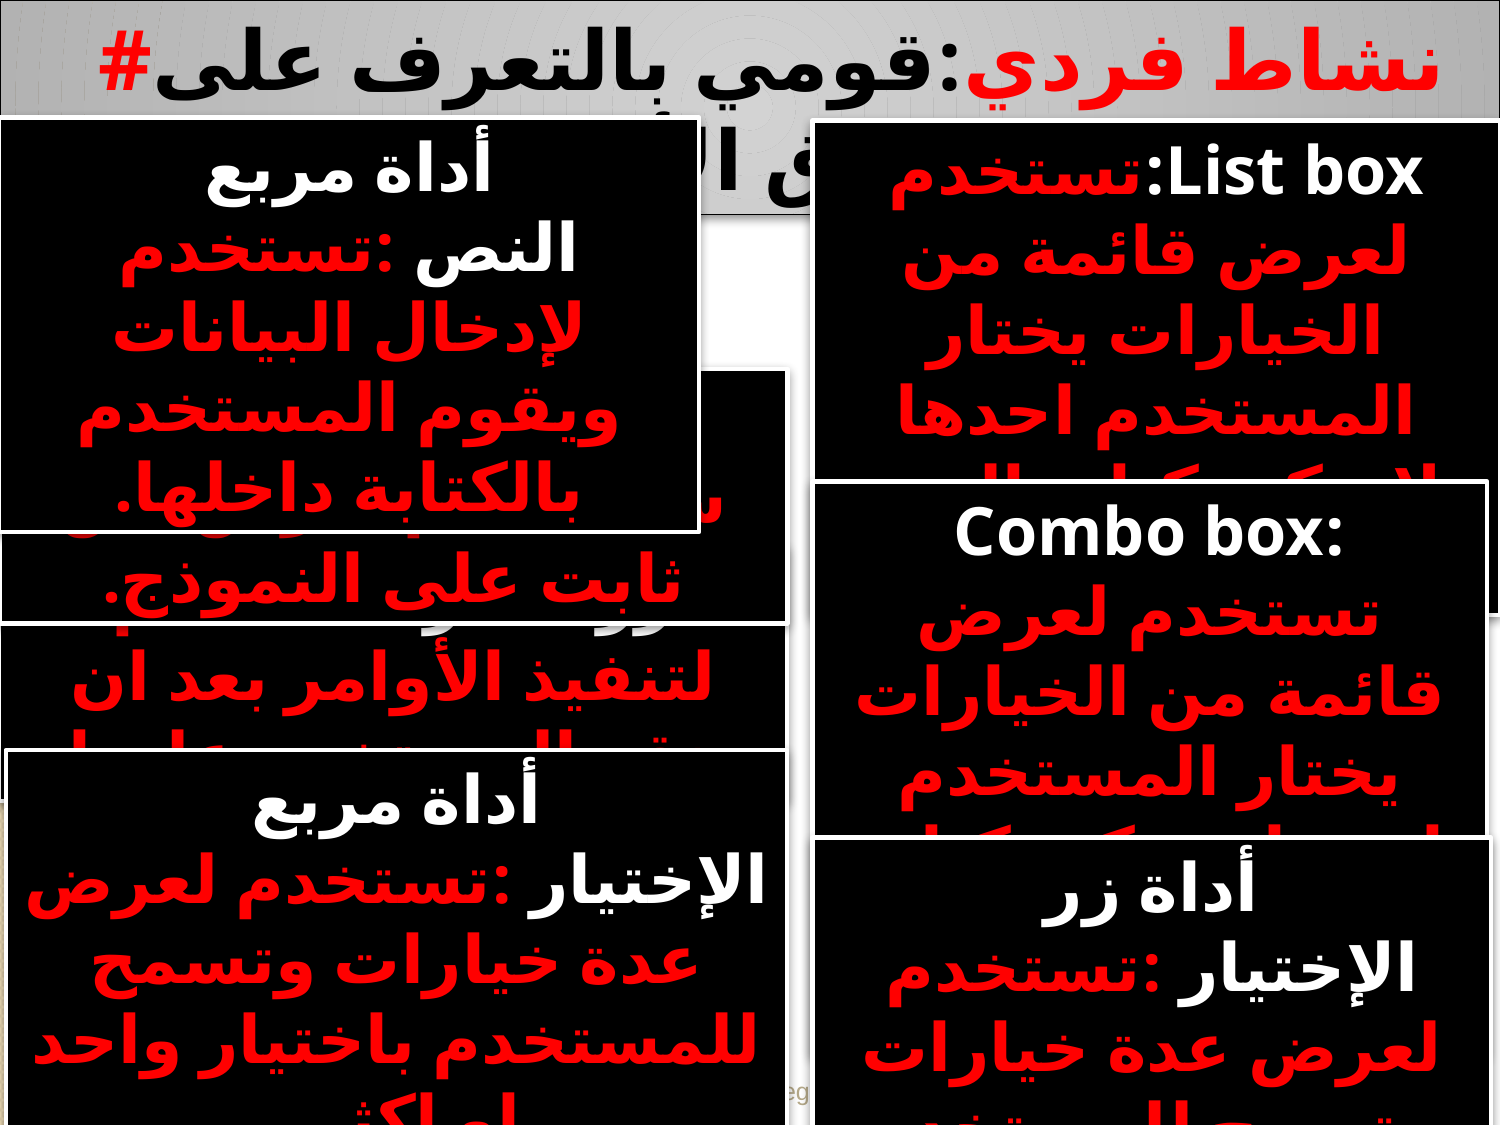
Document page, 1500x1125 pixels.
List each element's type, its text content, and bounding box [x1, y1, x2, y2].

text_box زر الأمر : تستخدم لتنفيذ الأوامر بعد ان ينقر المستخدم عليها. [0, 635, 789, 749]
text_box أداة زر الإختيار :تستخدم لعرض عدة خيارات وتسمح للمستخدم باختيار واحد فقط . [810, 835, 1493, 1125]
text_box أداة مربع النص :تستخدم لإدخال البيانات ويقوم المستخدم بالكتابة داخلها. [0, 115, 701, 534]
text_box :Combo box تستخدم لعرض قائمة من الخيارات يختار المستخدم احدها ويمكنه كتابة المزيد من الخيارات . [810, 479, 1489, 834]
text_box أداة مربع الإختيار :تستخدم لعرض عدة خيارات وتسمح للمستخدم باختيار واحد او اكثر . [4, 748, 789, 1125]
text_box List box:تستخدم لعرض قائمة من الخيارات يختار المستخدم احدها ولايمكنه كتابة المزيد من ا لخيارات . [810, 118, 1500, 617]
text_box آداة التسمية : ستستخدم لعرض نص ثابت على النموذج. [0, 367, 790, 626]
text_box #نشاط فردي:قومي بالتعرف على صندوق الأدوات [0, 0, 1500, 215]
slide_number www.themegallery.com [796, 1034, 803, 1113]
